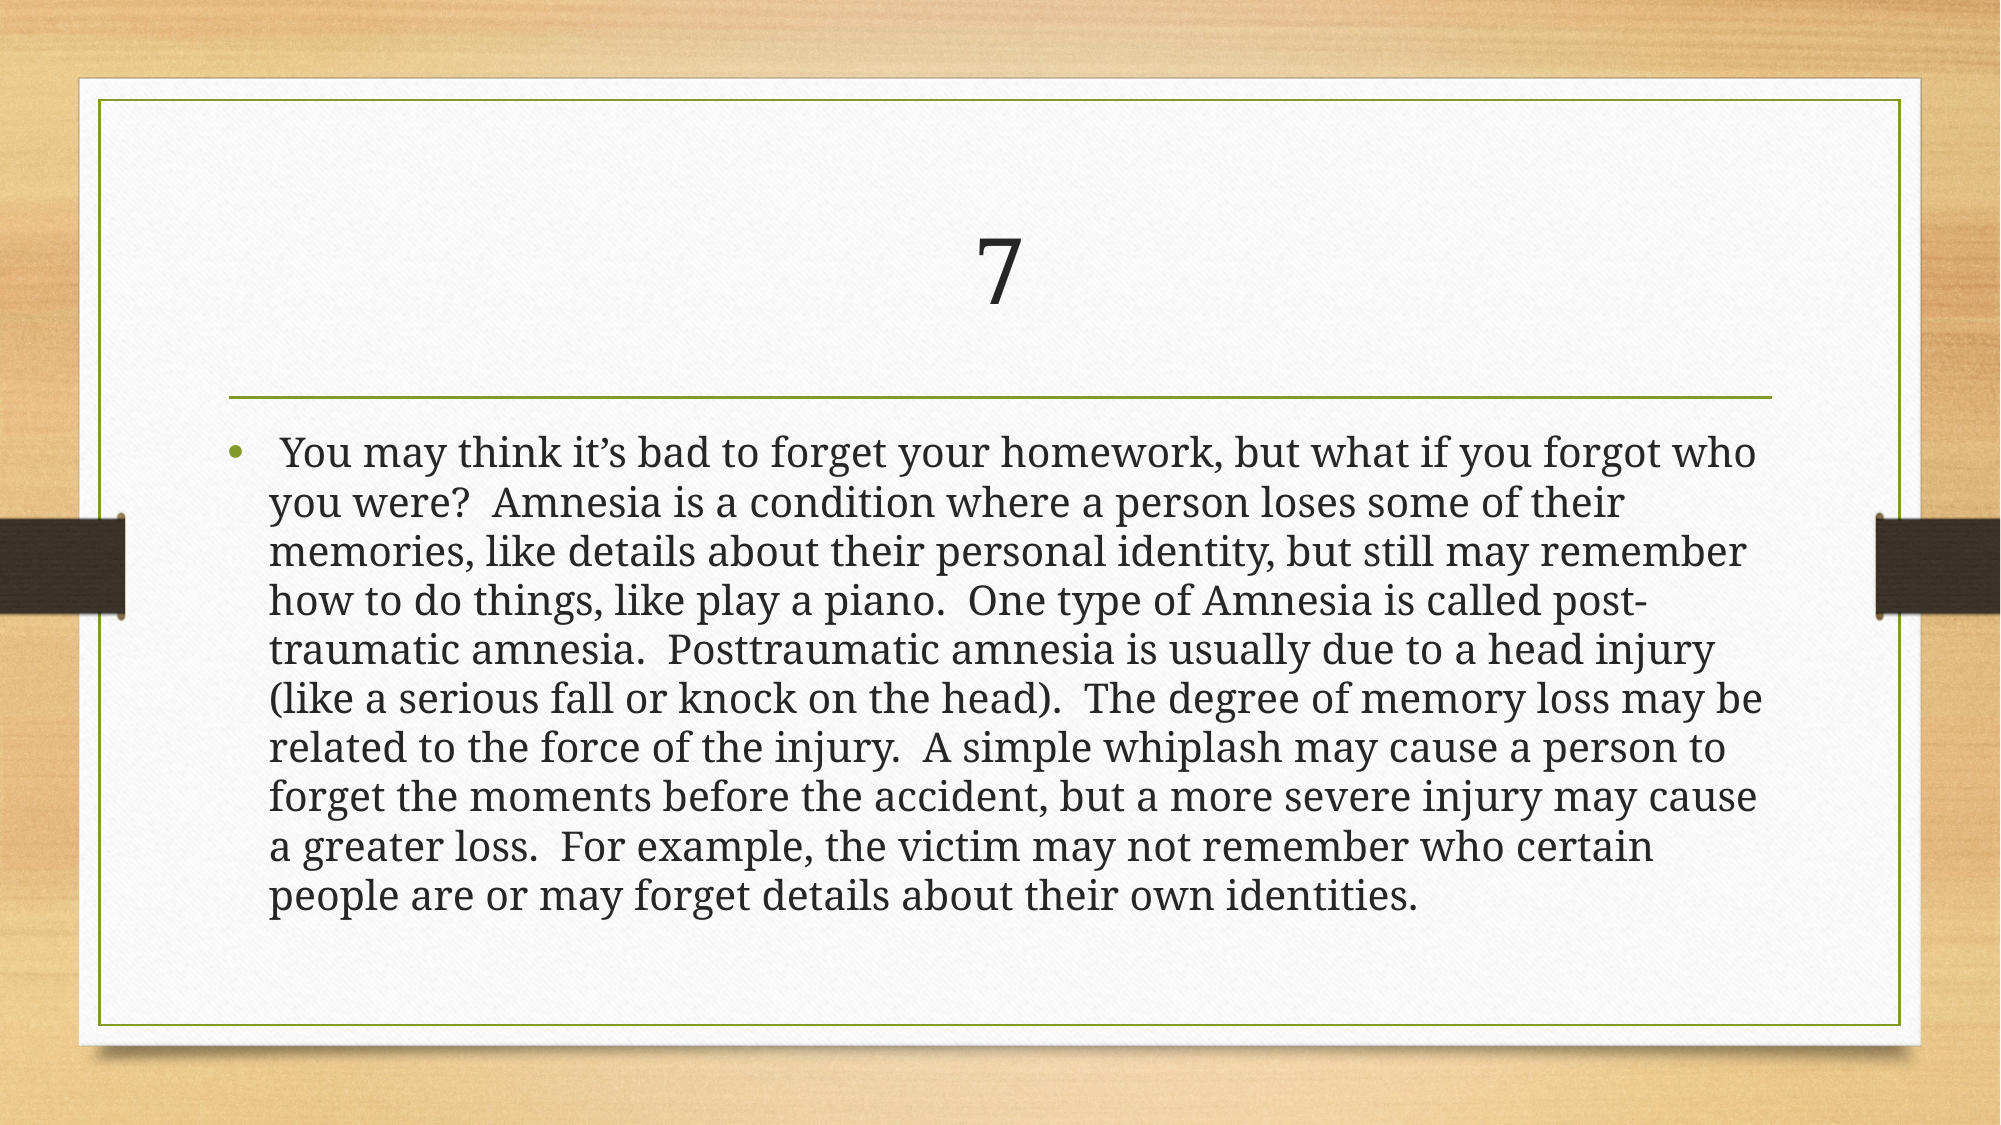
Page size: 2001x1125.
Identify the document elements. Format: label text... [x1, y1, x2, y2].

title 7 [212, 161, 1788, 375]
list You may think it’s bad to forget your homework, but what if you forgot who you were? Amnesia is a condition where a person loses some of their memories, like details about their personal identity, but still may remember how to do things, like play a piano. One type of Amnesia is called post-traumatic amnesia. Posttraumatic amnesia is usually due to a head injury (like a serious fall or knock on the head). The degree of memory loss may be related to the force of the injury. A simple whiplash may cause a person to forget the moments before the accident, but a more severe injury may cause a greater loss. For example, the victim may not remember who certain people are or may forget details about their own identities. [212, 419, 1788, 964]
picture [0, 0, 2001, 1125]
